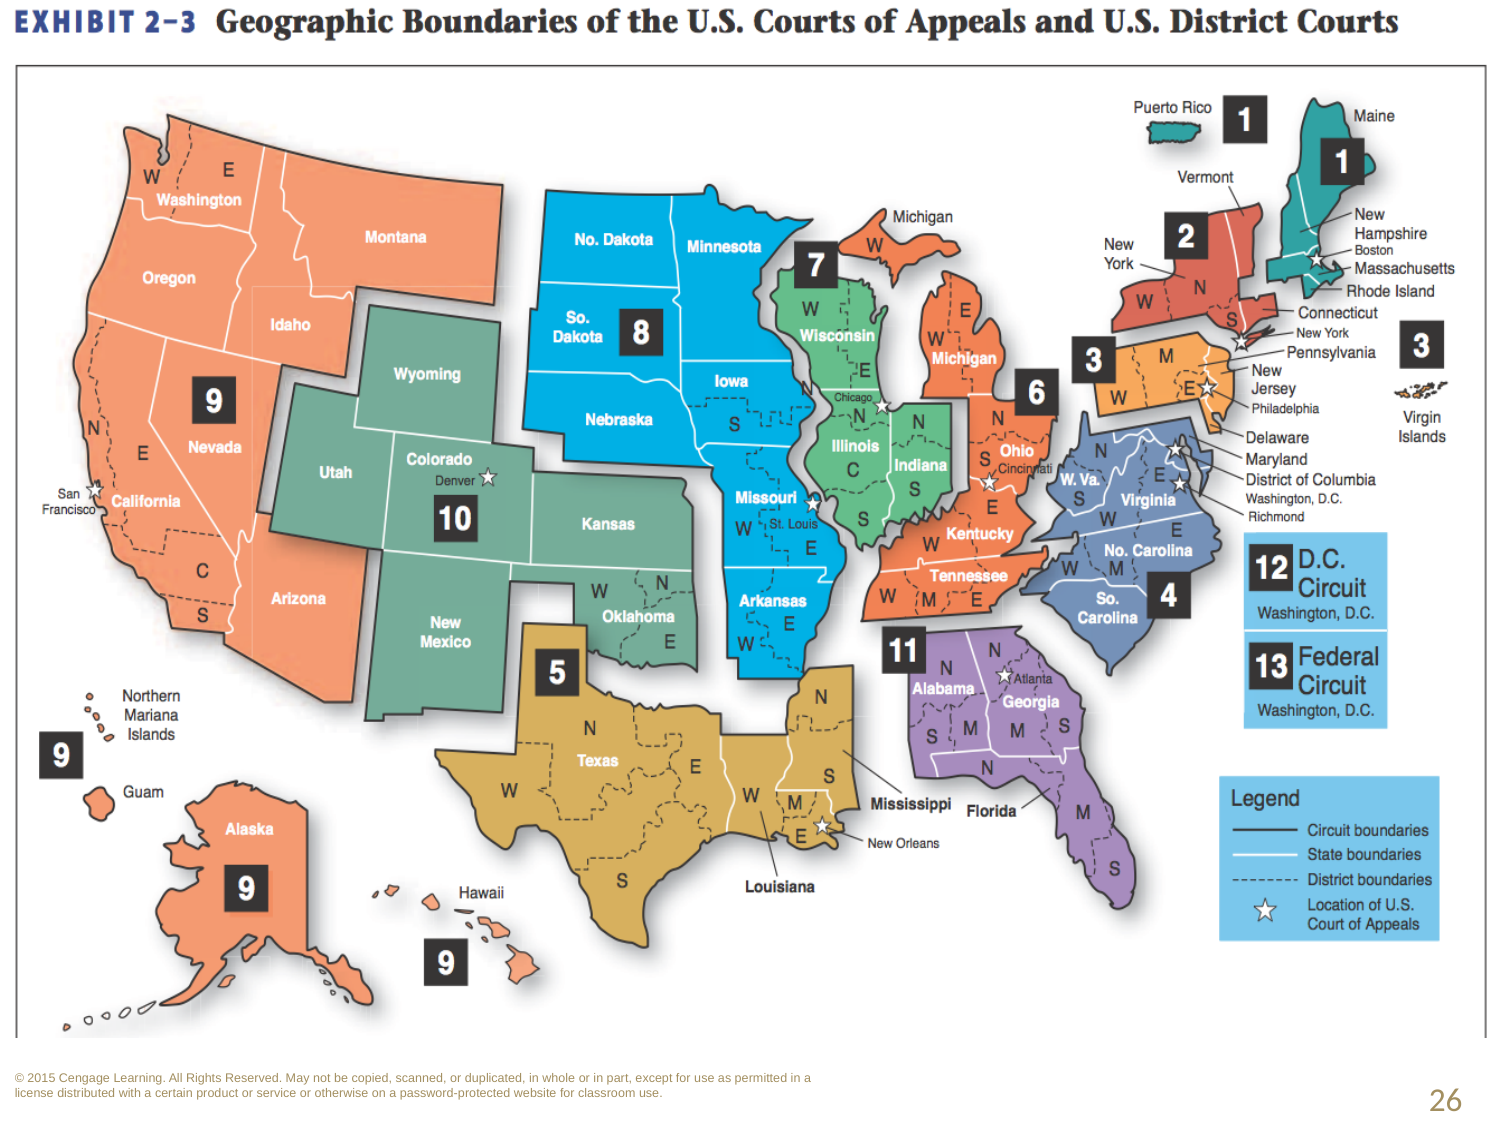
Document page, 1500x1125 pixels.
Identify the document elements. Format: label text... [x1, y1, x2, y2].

text_box 26 [1337, 1080, 1463, 1125]
picture [0, 0, 1500, 1038]
